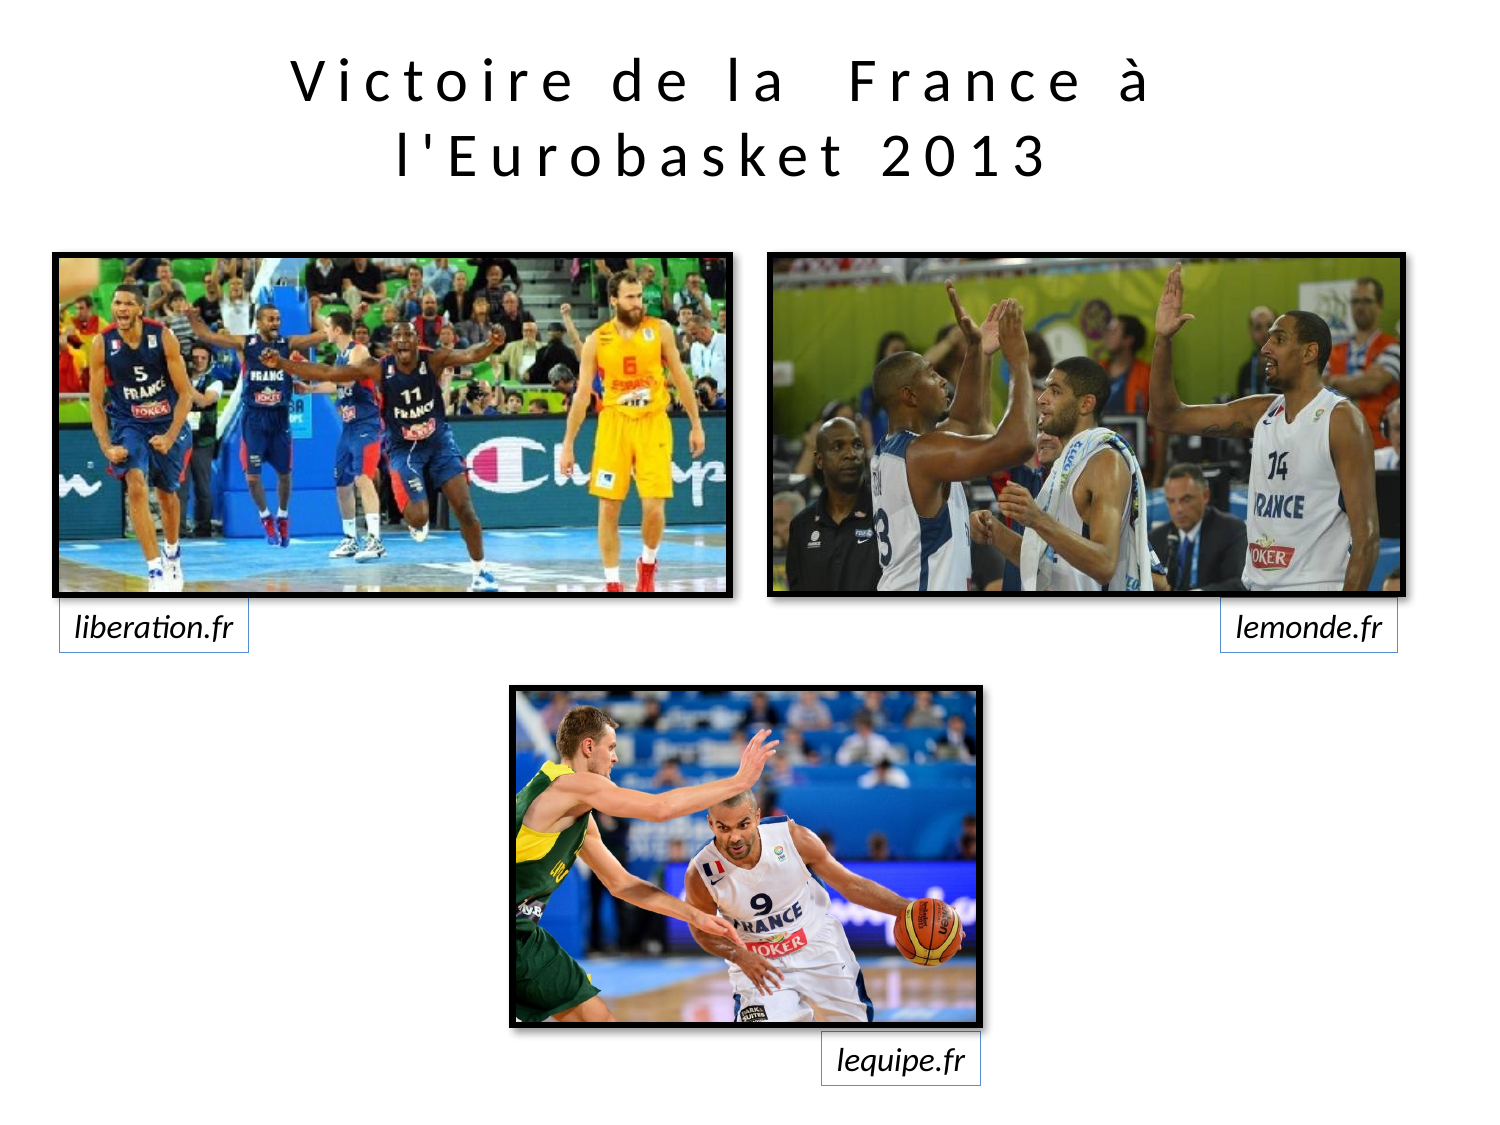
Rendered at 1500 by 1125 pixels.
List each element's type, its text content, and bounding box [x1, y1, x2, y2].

text_box lequipe.fr [821, 1039, 981, 1086]
text_box lemonde.fr [1220, 608, 1398, 653]
title Victoire de la France à l'Eurobasket 2013 [88, 30, 1364, 273]
picture [58, 257, 727, 592]
picture [773, 257, 1401, 592]
text_box liberation.fr [59, 606, 249, 653]
picture [515, 691, 977, 1023]
